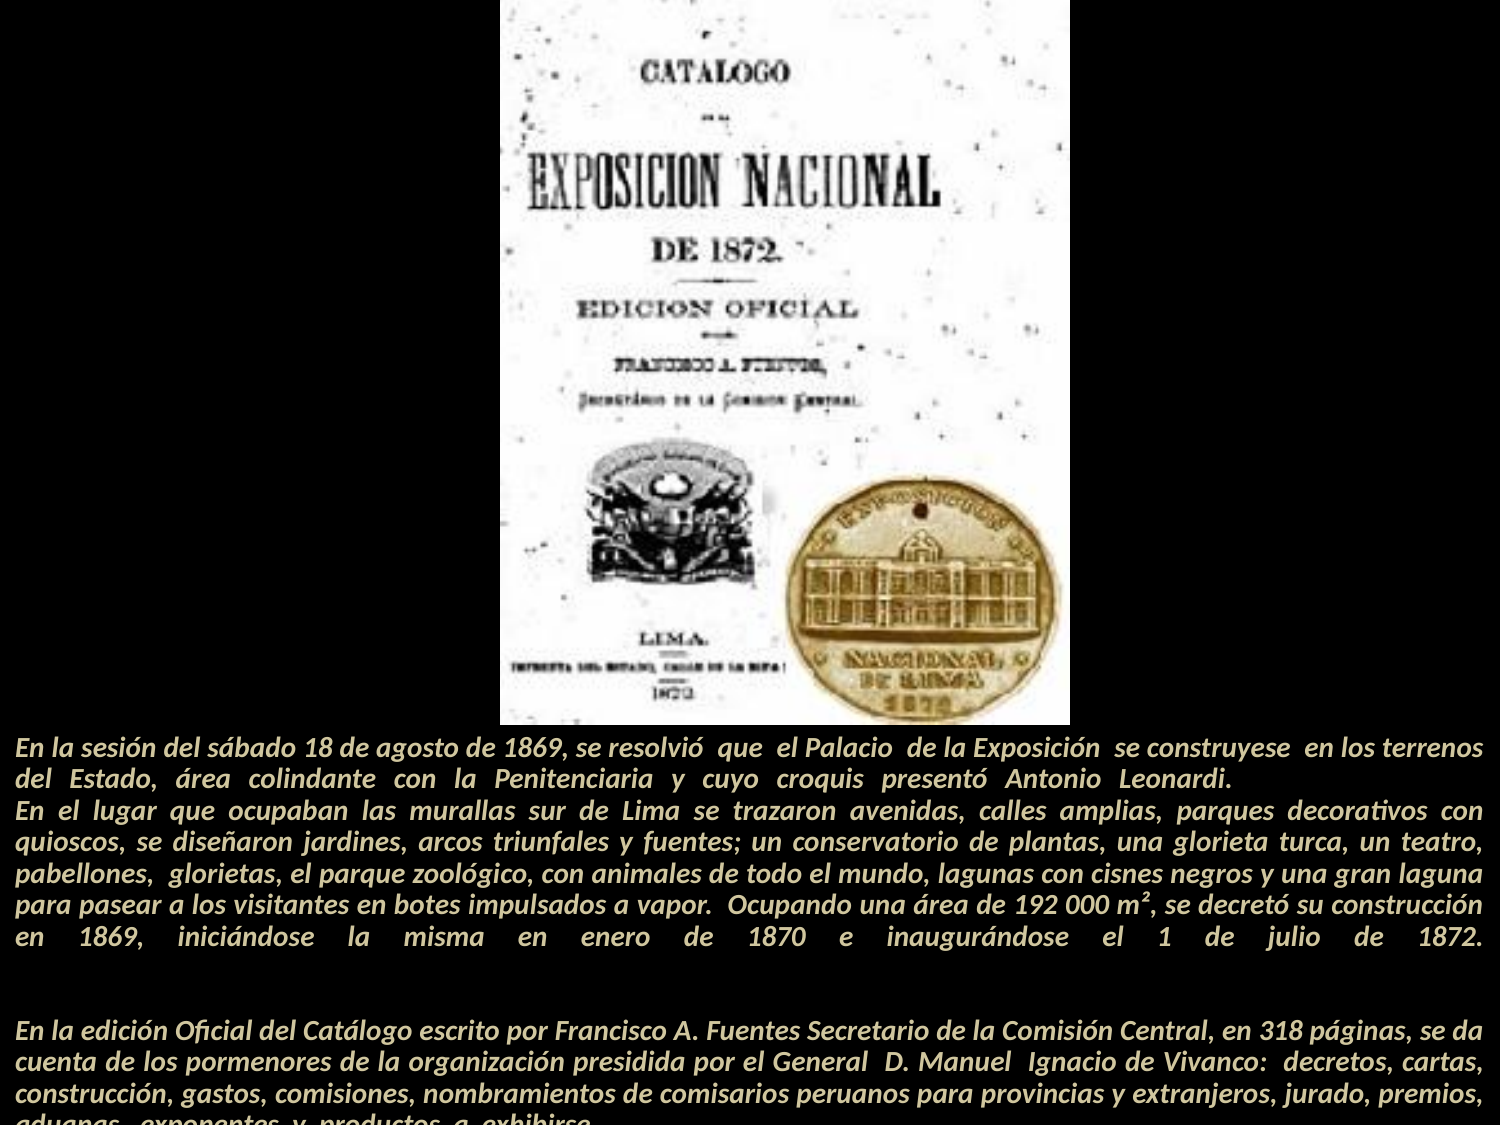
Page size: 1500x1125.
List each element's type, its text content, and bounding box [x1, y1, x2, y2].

picture [499, 0, 1070, 726]
text_box En la sesión del sábado 18 de agosto de 1869, se resolvió que el Palacio de la Exposición se construyese en los terrenos del Estado, área colindante con la Penitenciaria y cuyo croquis presentó Antonio Leonardi. ------------------------ En el lugar que ocupaban las murallas sur de Lima se trazaron avenidas, calles amplias, parques decorativos con quioscos, se diseñaron jardines, arcos triunfales y fuentes; un conservatorio de plantas, una glorieta turca, un teatro, pabellones, glorietas, el parque zoológico, con animales de todo el mundo, lagunas con cisnes negros y una gran laguna para pasear a los visitantes en botes impulsados a vapor. Ocupando una área de 192 000 m², se decretó su construcción en 1869, iniciándose la misma en enero de 1870 e inaugurándose el 1 de julio de 1872. ------------------------------------------------------- En la edición Oficial del Catálogo escrito por Francisco A. Fuentes Secretario de la Comisión Central, en 318 páginas, se da cuenta de los pormenores de la organización presidida por el General D. Manuel Ignacio de Vivanco: decretos, cartas, construcción, gastos, comisiones, nombramientos de comisarios peruanos para provincias y extranjeros, jurado, premios, aduanas, exponentes y productos a exhibirse.----- -------------------------------------------------------------------------------------------- ----. [0, 724, 1500, 1125]
